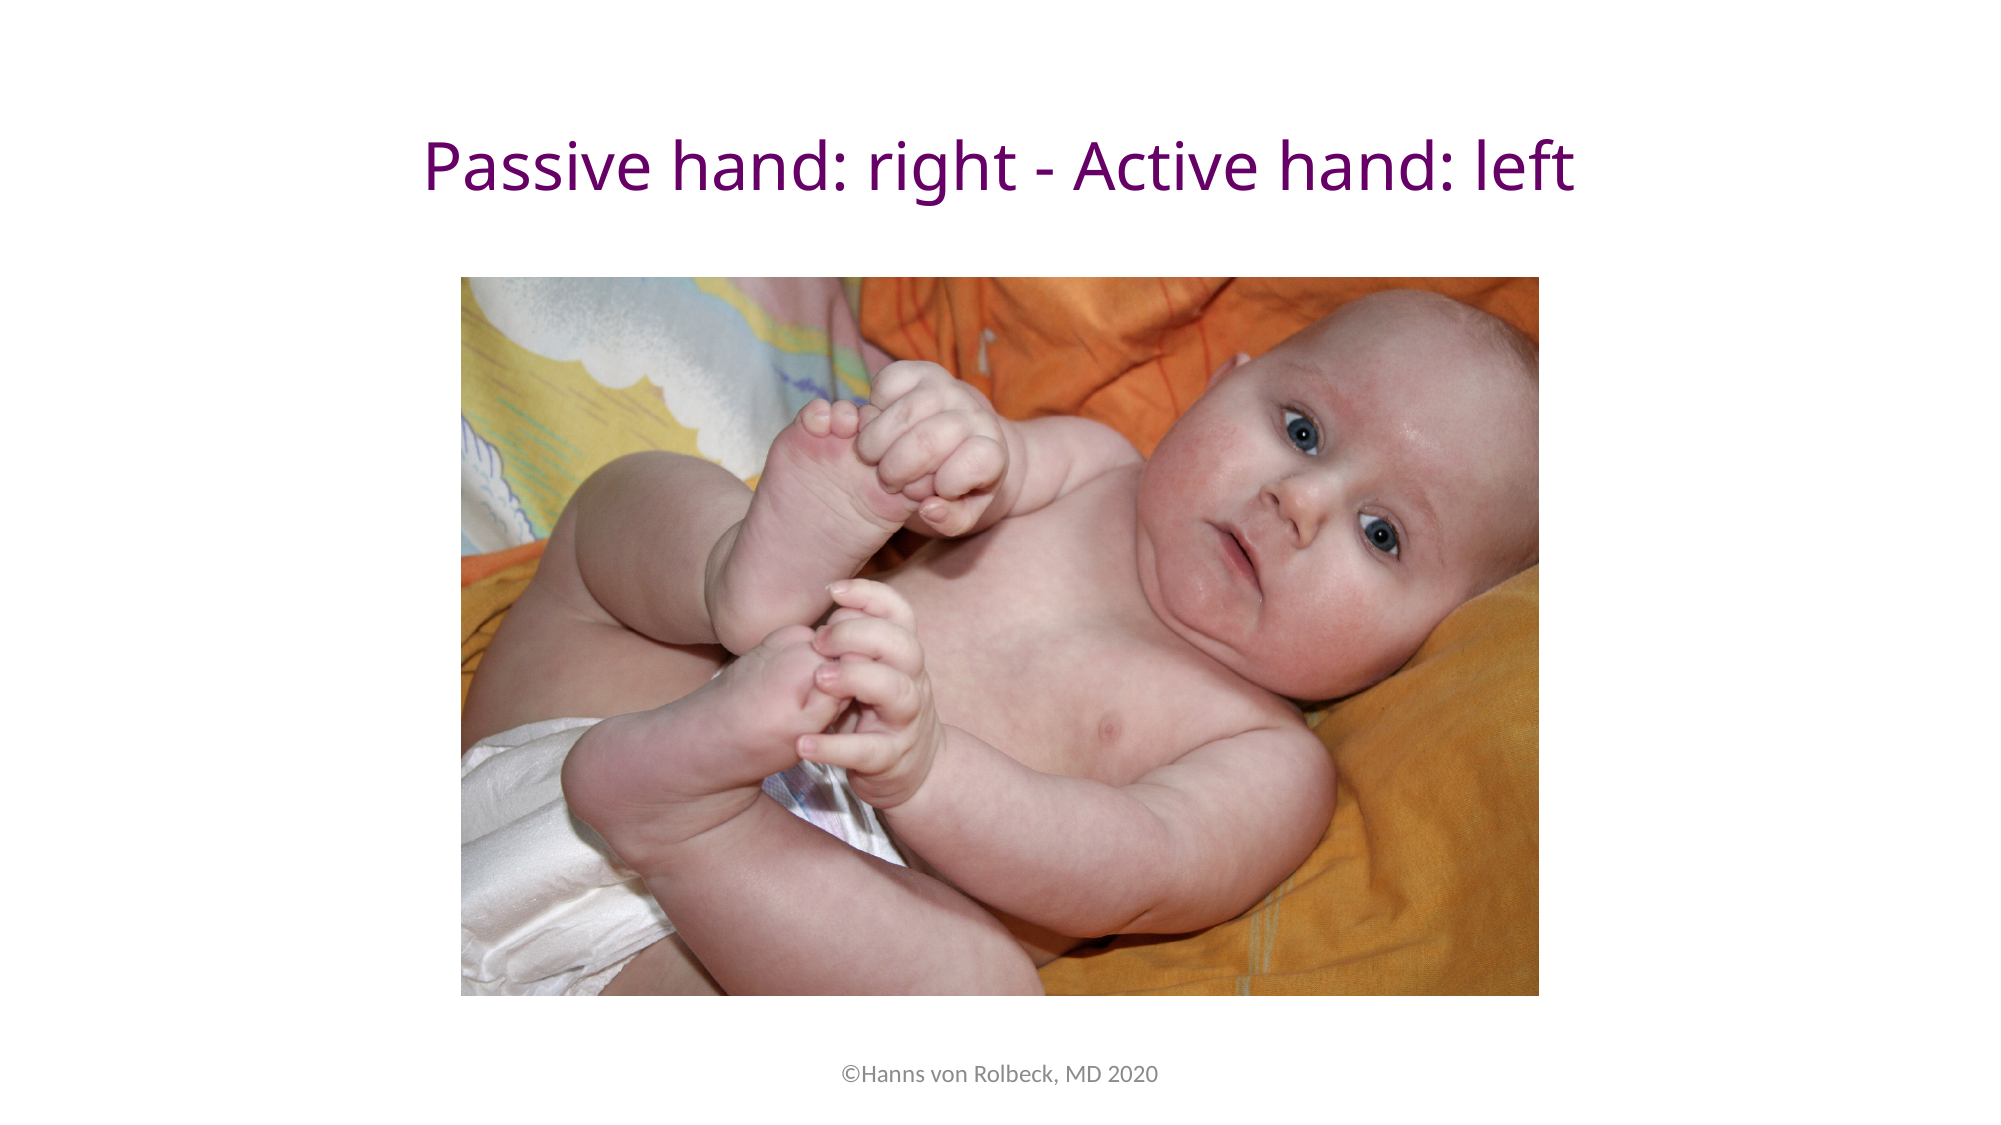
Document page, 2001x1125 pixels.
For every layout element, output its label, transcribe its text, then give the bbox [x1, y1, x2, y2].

title Passive hand: right - Active hand: left [137, 59, 1863, 278]
picture [461, 277, 1539, 996]
footer ©Hanns von Rolbeck, MD 2020 [662, 1042, 1338, 1103]
